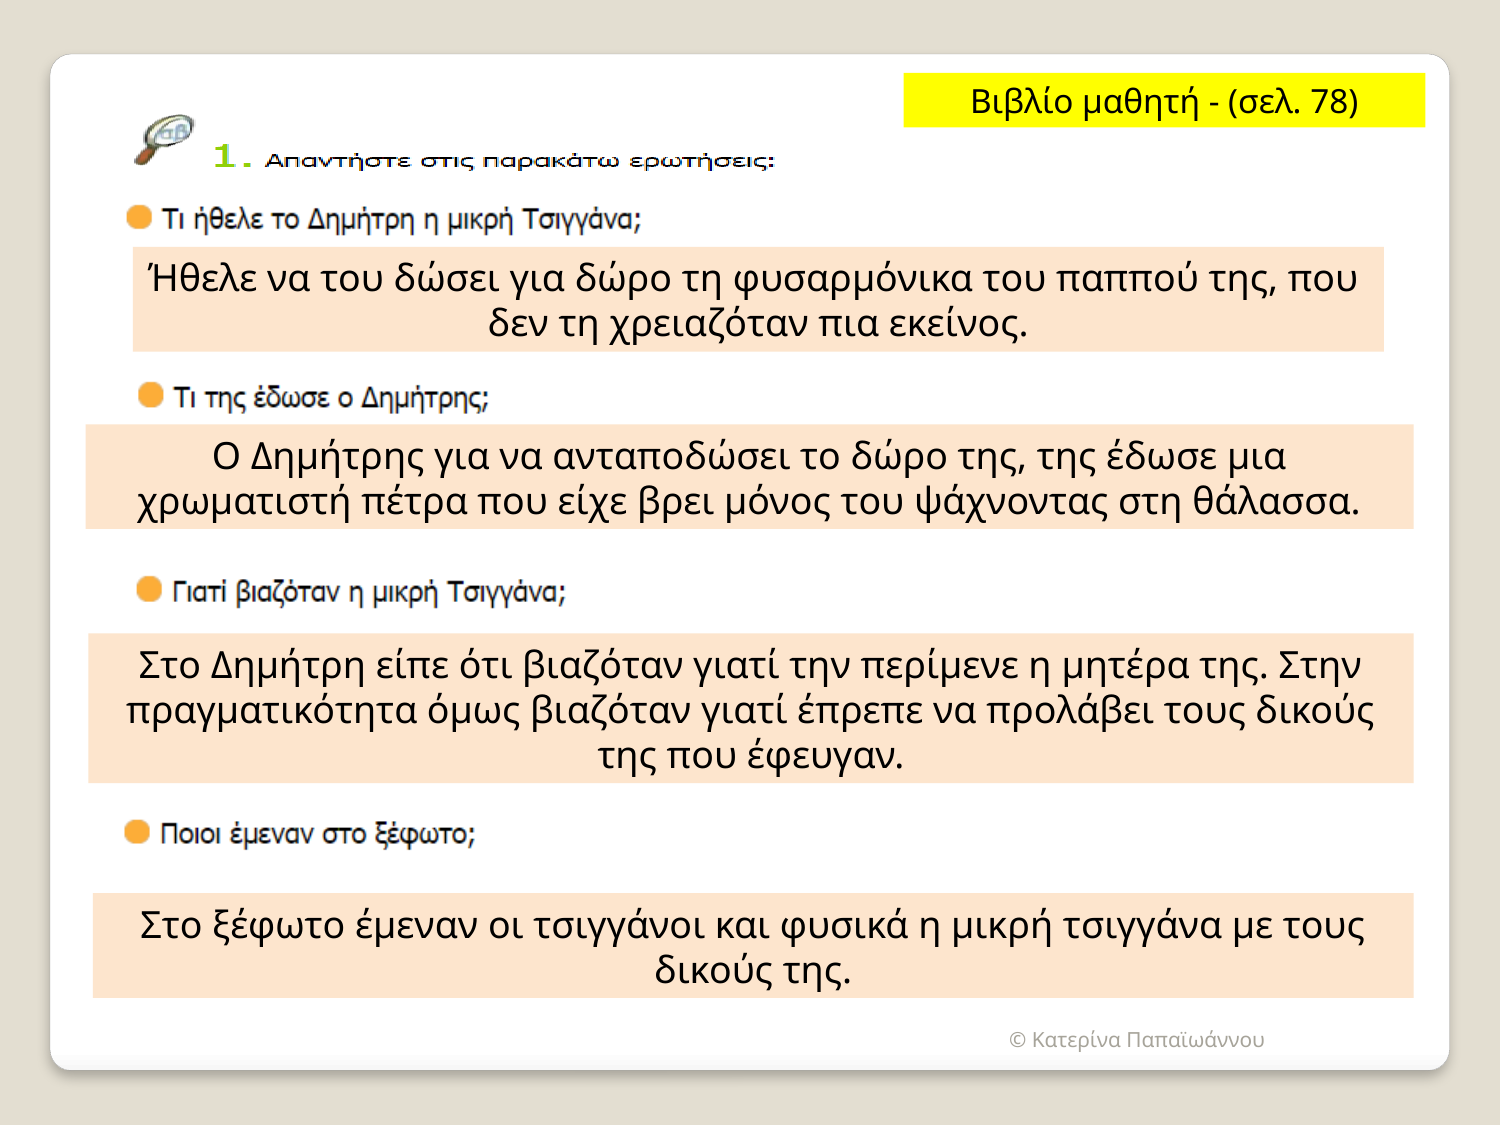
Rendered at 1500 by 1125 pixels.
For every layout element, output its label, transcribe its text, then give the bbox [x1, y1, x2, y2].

picture [52, 100, 879, 245]
text_box Ο Δημήτρης για να ανταποδώσει το δώρο της, της έδωσε μια χρωματιστή πέτρα που είχε βρει μόνος του ψάχνοντας στη θάλασσα. [85, 424, 1414, 529]
footer © Κατερίνα Παπαϊωάννου [994, 1002, 1370, 1063]
picture [95, 798, 492, 859]
text_box Στο ξέφωτο έμεναν οι τσιγγάνοι και φυσικά η μικρή τσιγγάνα με τους δικούς της. [92, 893, 1414, 998]
text_box Στο Δημήτρη είπε ότι βιαζόταν γιατί την περίμενε η μητέρα της. Στην πραγματικότητα όμως βιαζόταν γιατί έπρεπε να προλάβει τους δικούς της που έφευγαν. [88, 633, 1414, 784]
picture [111, 356, 583, 425]
text_box Ήθελε να του δώσει για δώρο τη φυσαρμόνικα του παππού της, που δεν τη χρειαζόταν πια εκείνος. [132, 246, 1384, 352]
picture [111, 562, 625, 618]
text_box Βιβλίο μαθητή - (σελ. 78) [903, 72, 1426, 128]
